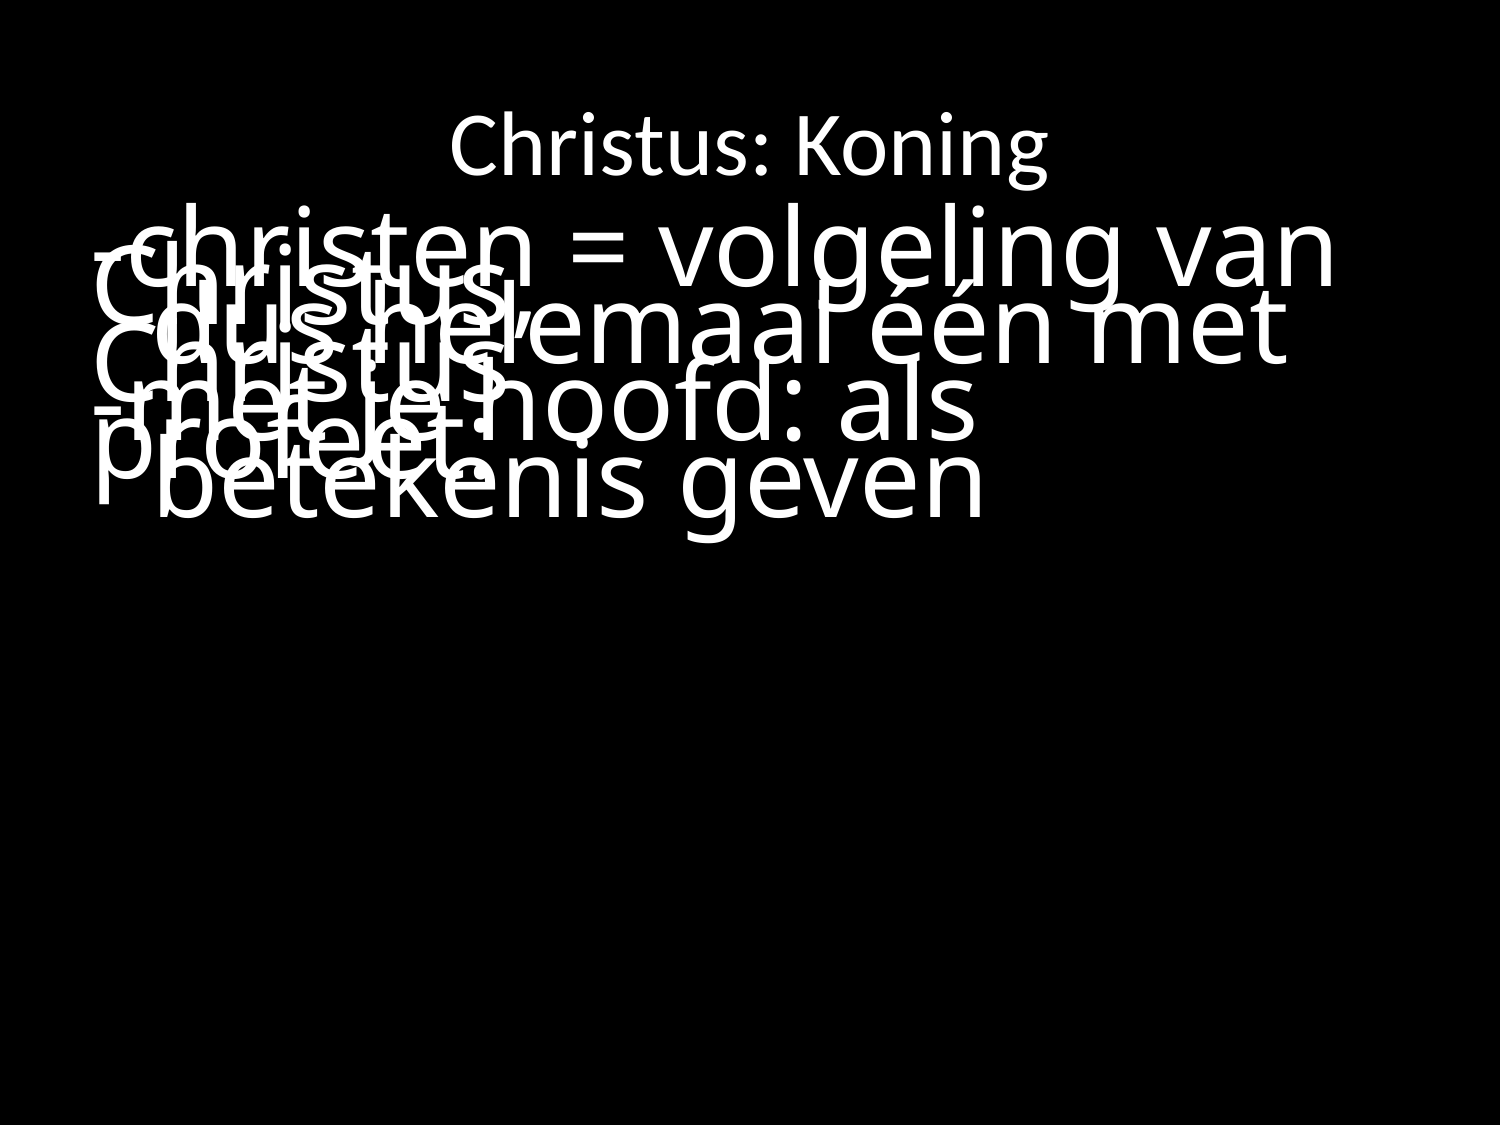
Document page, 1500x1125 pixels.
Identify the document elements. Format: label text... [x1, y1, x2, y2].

list -christen = volgeling van Christus, dus helemaal één met Christus -met je hoofd: als profeet: betekenis geven [75, 262, 1425, 1005]
title Christus: Koning [75, 45, 1425, 233]
